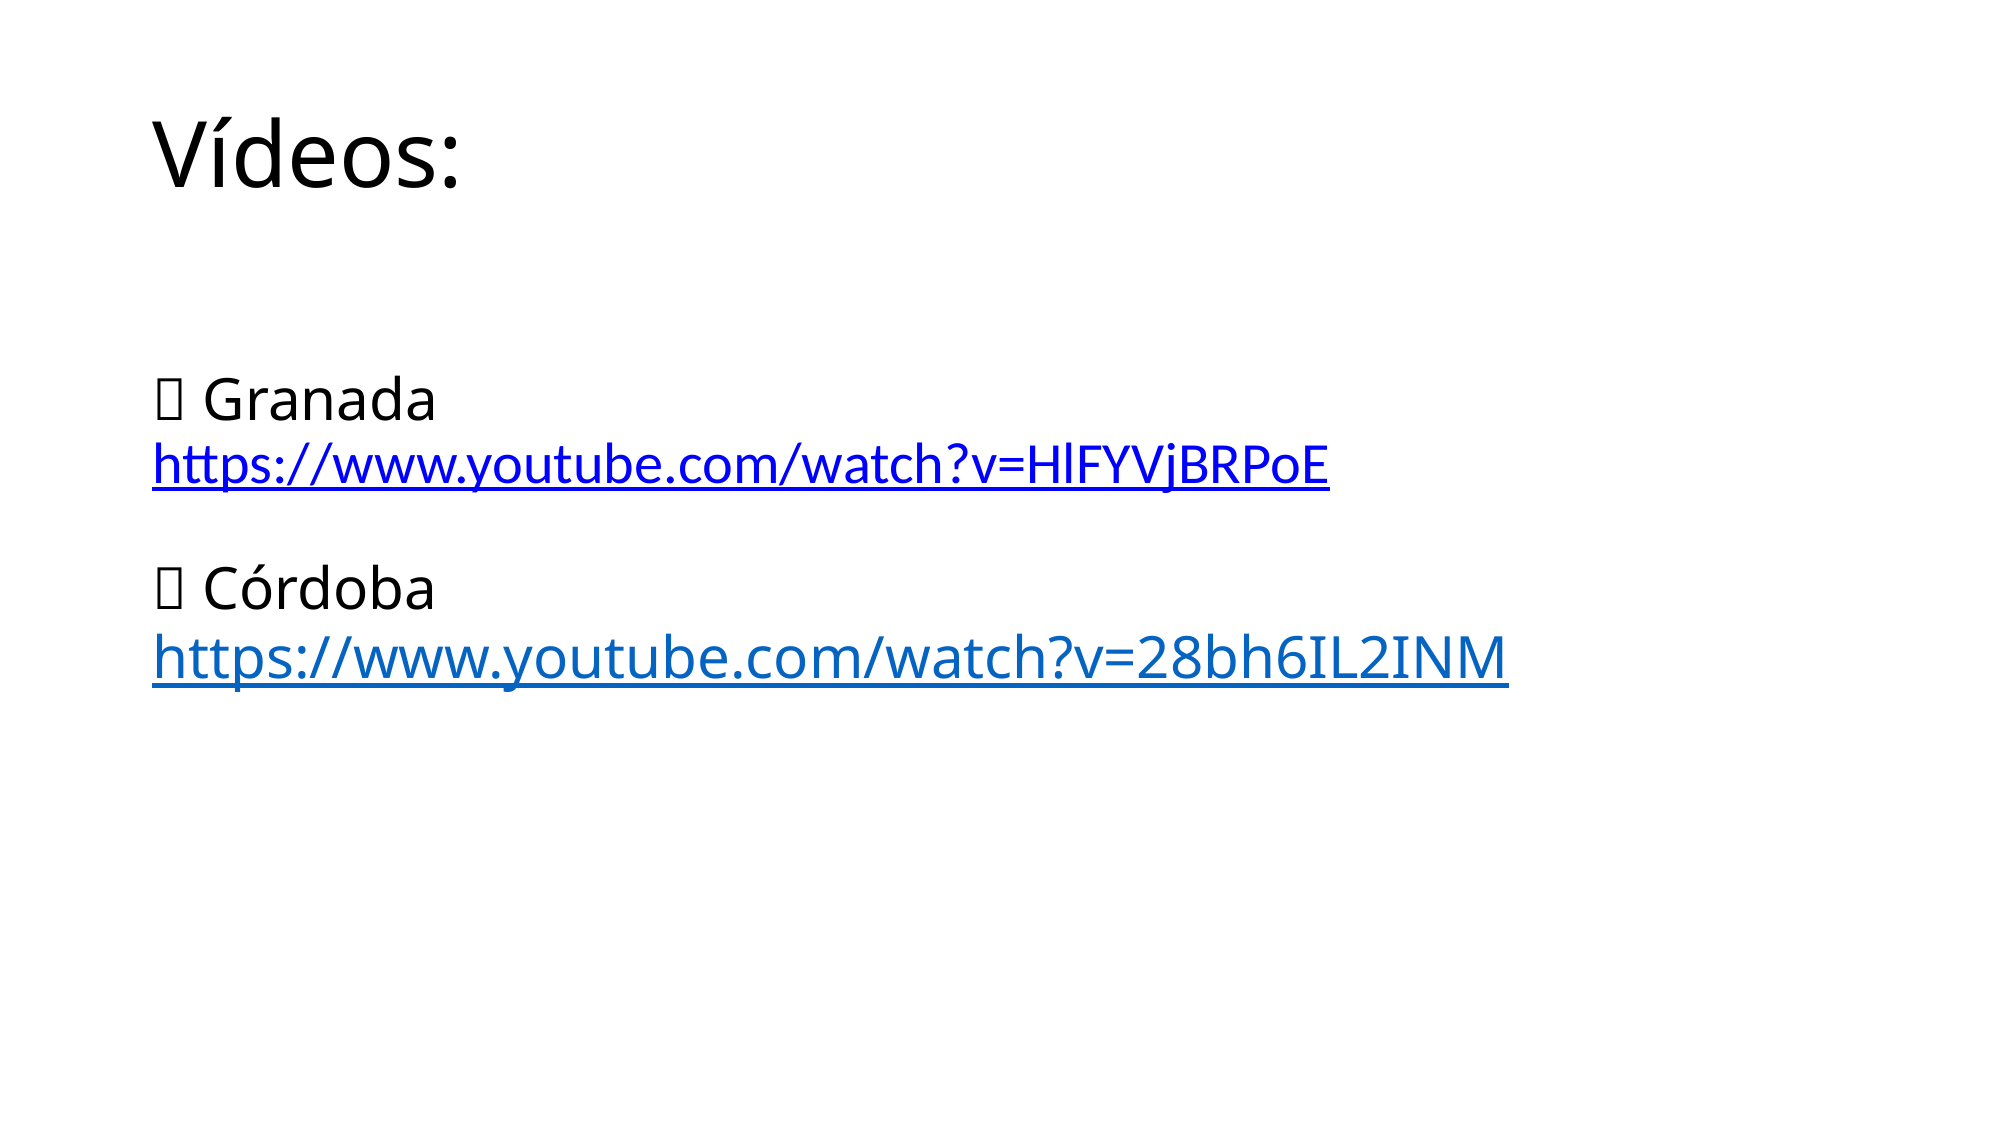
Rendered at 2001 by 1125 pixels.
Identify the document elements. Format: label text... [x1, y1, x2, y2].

title Vídeos: [137, 39, 1863, 278]
list  Granada https://www.youtube.com/watch?v=HlFYVjBRPoE  Córdoba https://www.youtube.com/watch?v=28bh6IL2INM [137, 299, 1863, 1014]
